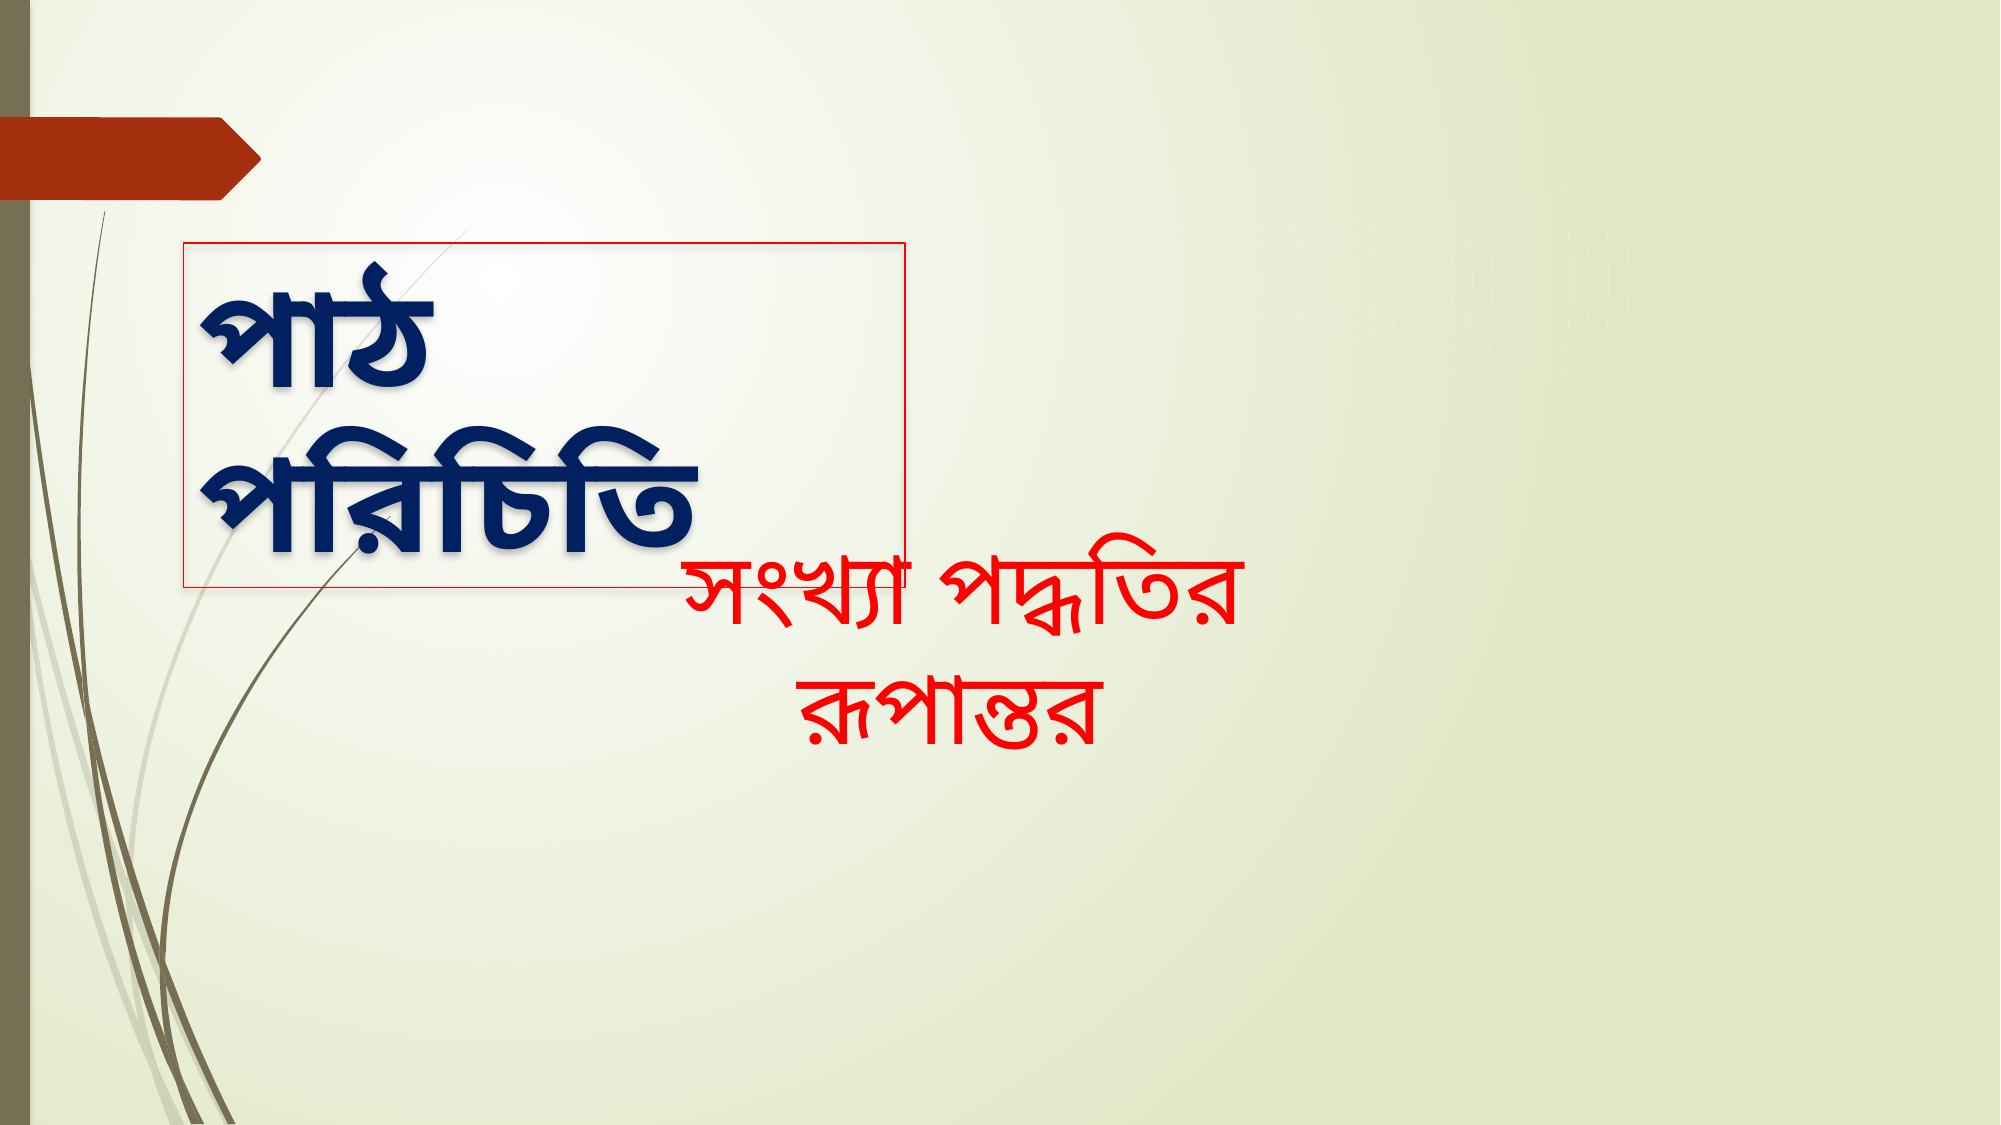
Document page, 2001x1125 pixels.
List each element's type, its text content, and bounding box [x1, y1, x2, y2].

text_box সংখ্যা পদ্ধতির রূপান্তর [550, 517, 1376, 773]
text_box পাঠ পরিচিতি [183, 242, 906, 588]
